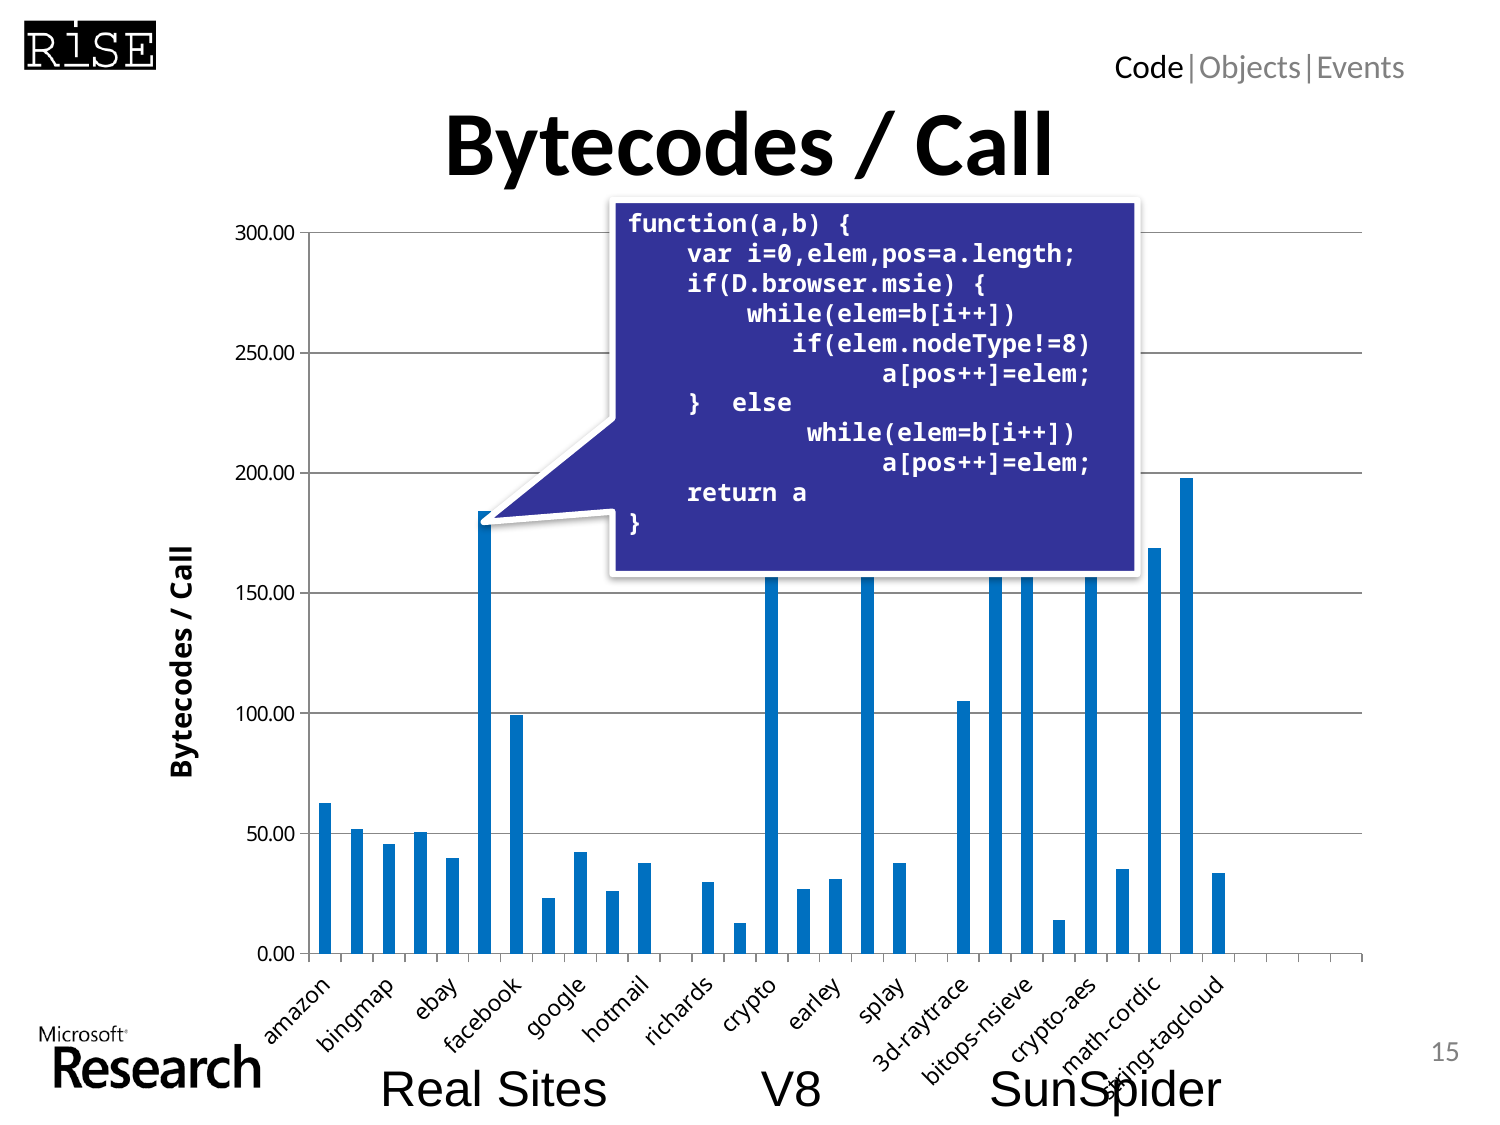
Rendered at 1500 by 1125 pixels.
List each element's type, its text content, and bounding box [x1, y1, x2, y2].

title Bytecodes / Call [74, 44, 1426, 233]
picture [24, 20, 156, 70]
chart [124, 199, 1388, 1125]
slide_number 15 [1391, 1024, 1476, 1103]
picture [37, 1024, 124, 1090]
text_box Code|Objects|Events [1099, 37, 1475, 93]
